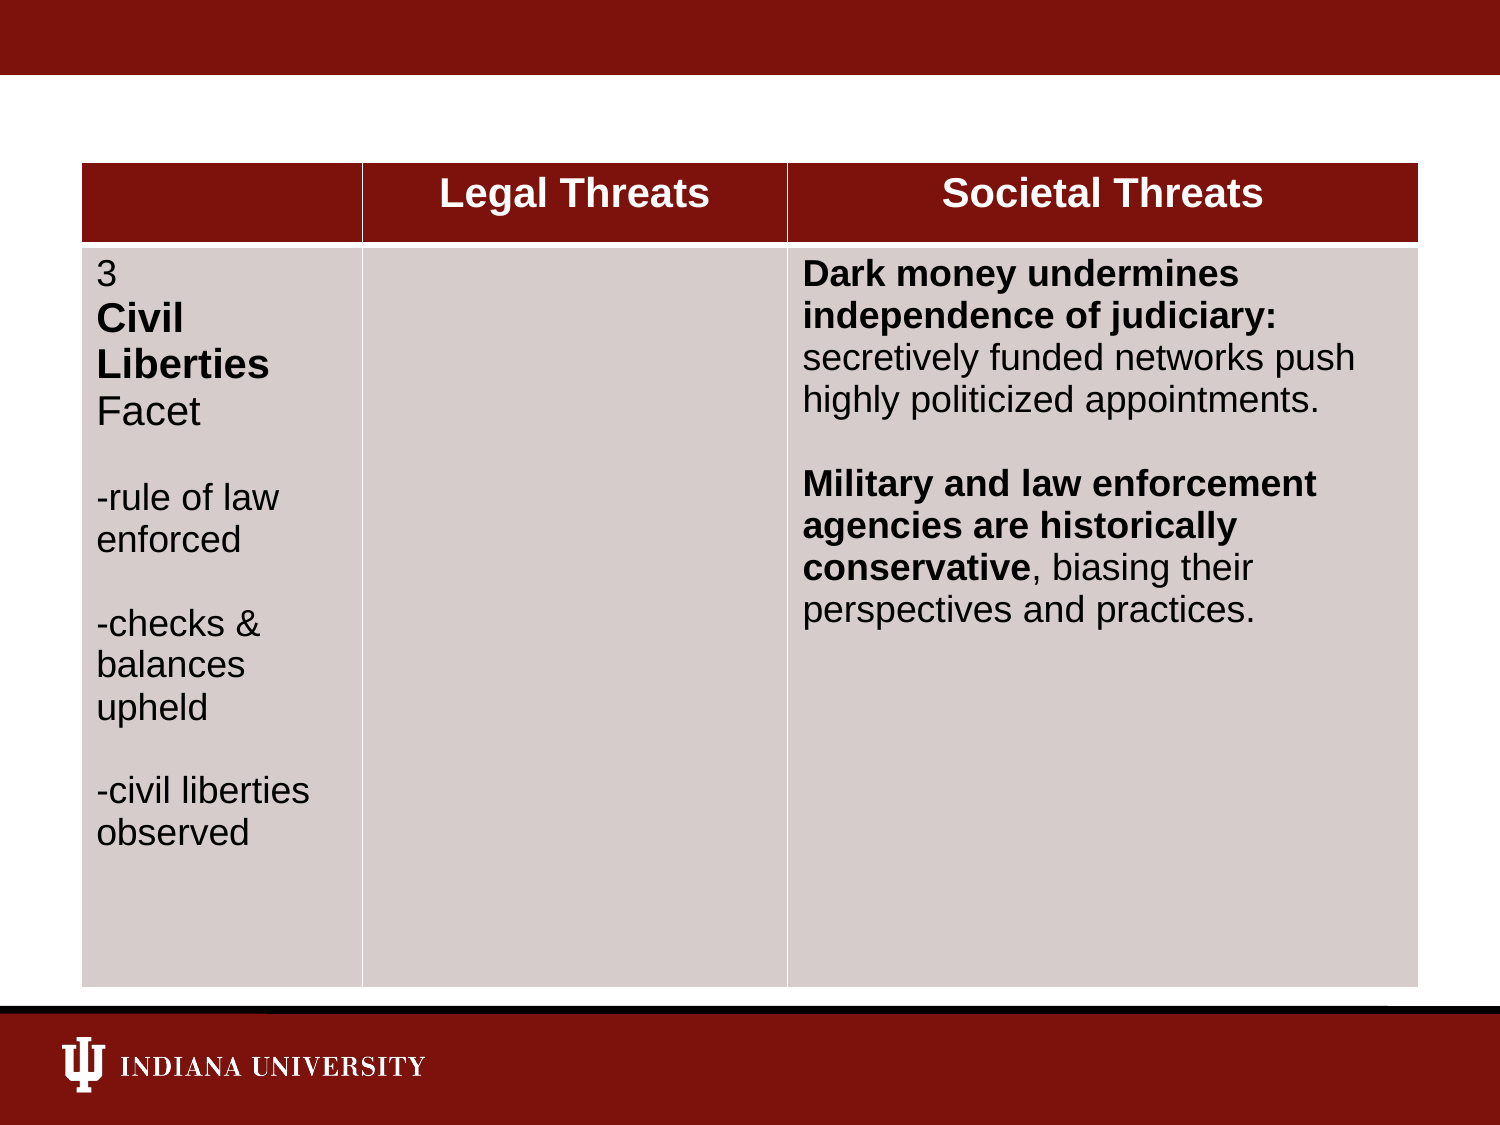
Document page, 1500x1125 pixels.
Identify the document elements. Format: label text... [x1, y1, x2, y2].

table_cell [363, 248, 787, 987]
table_header Legal Threats [363, 163, 787, 242]
table_cell Dark money undermines independence of judiciary: secretively funded networks push highly politicized appointments. Military and law enforcement agencies are historically conservative, biasing their perspectives and practices. [788, 248, 1418, 987]
picture [62, 1037, 425, 1098]
table_header Societal Threats [788, 163, 1418, 242]
table_cell 3 Civil Liberties Facet -rule of law enforced -checks & balances upheld -civil liberties observed [82, 248, 362, 987]
table_header [82, 163, 362, 242]
